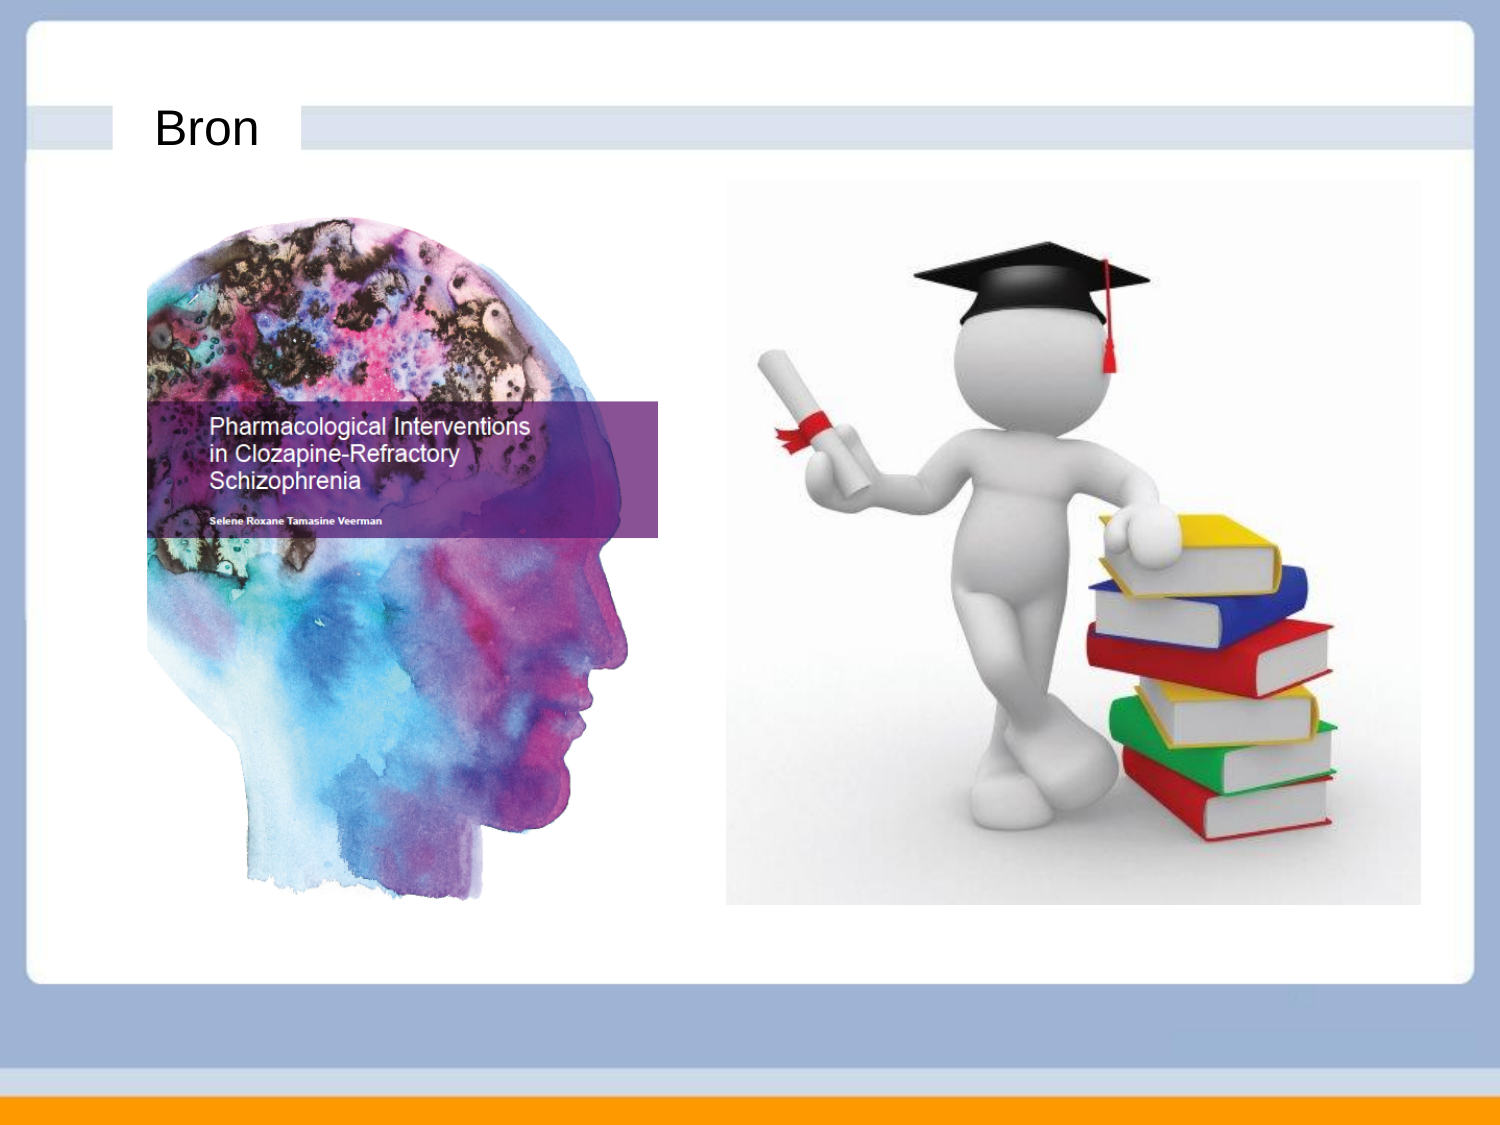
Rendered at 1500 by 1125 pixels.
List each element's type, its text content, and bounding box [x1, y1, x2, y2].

picture [0, 0, 1500, 1125]
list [726, 180, 1421, 905]
title Bron [112, 89, 302, 162]
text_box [147, 196, 659, 926]
